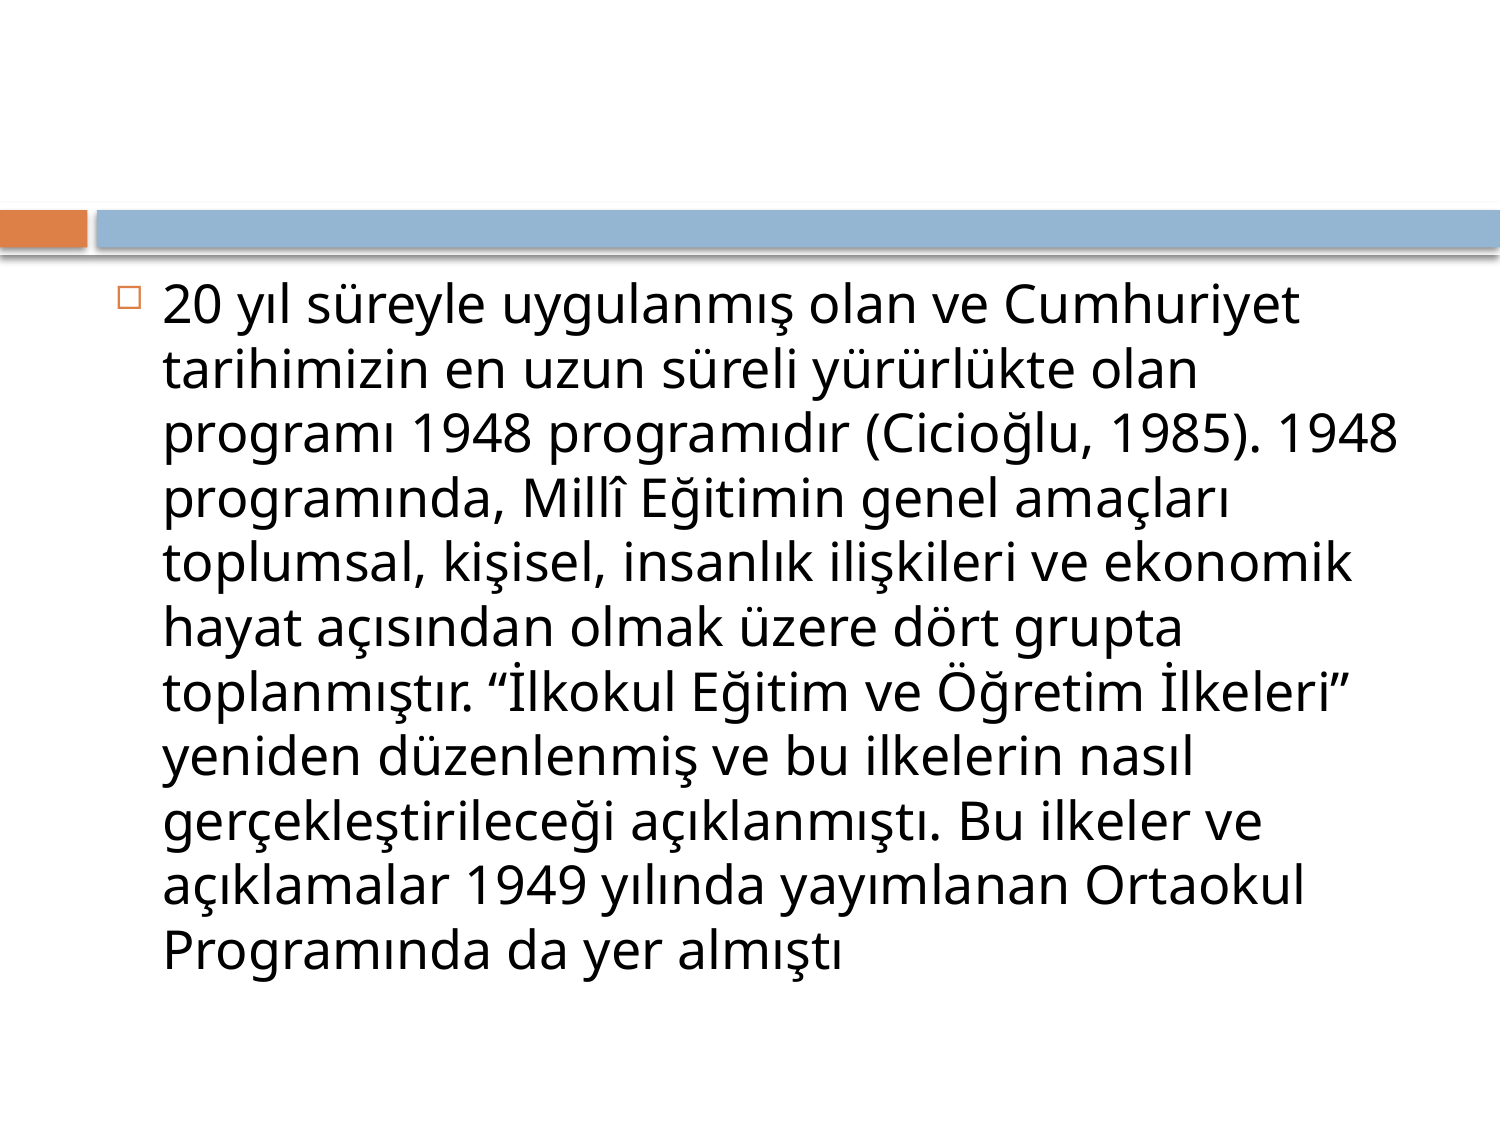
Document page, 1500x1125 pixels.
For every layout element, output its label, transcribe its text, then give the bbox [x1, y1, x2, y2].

list 20 yıl süreyle uygulanmış olan ve Cumhuriyet tarihimizin en uzun süreli yürürlükte olan programı 1948 programıdır (Cicioğlu, 1985). 1948 programında, Millî Eğitimin genel amaçları toplumsal, kişisel, insanlık ilişkileri ve ekonomik hayat açısından olmak üzere dört grupta toplanmıştır. “İlkokul Eğitim ve Öğretim İlkeleri” yeniden düzenlenmiş ve bu ilkelerin nasıl gerçekleştirileceği açıklanmıştı. Bu ilkeler ve açıklamalar 1949 yılında yayımlanan Ortaokul Programında da yer almıştı [100, 262, 1438, 1000]
